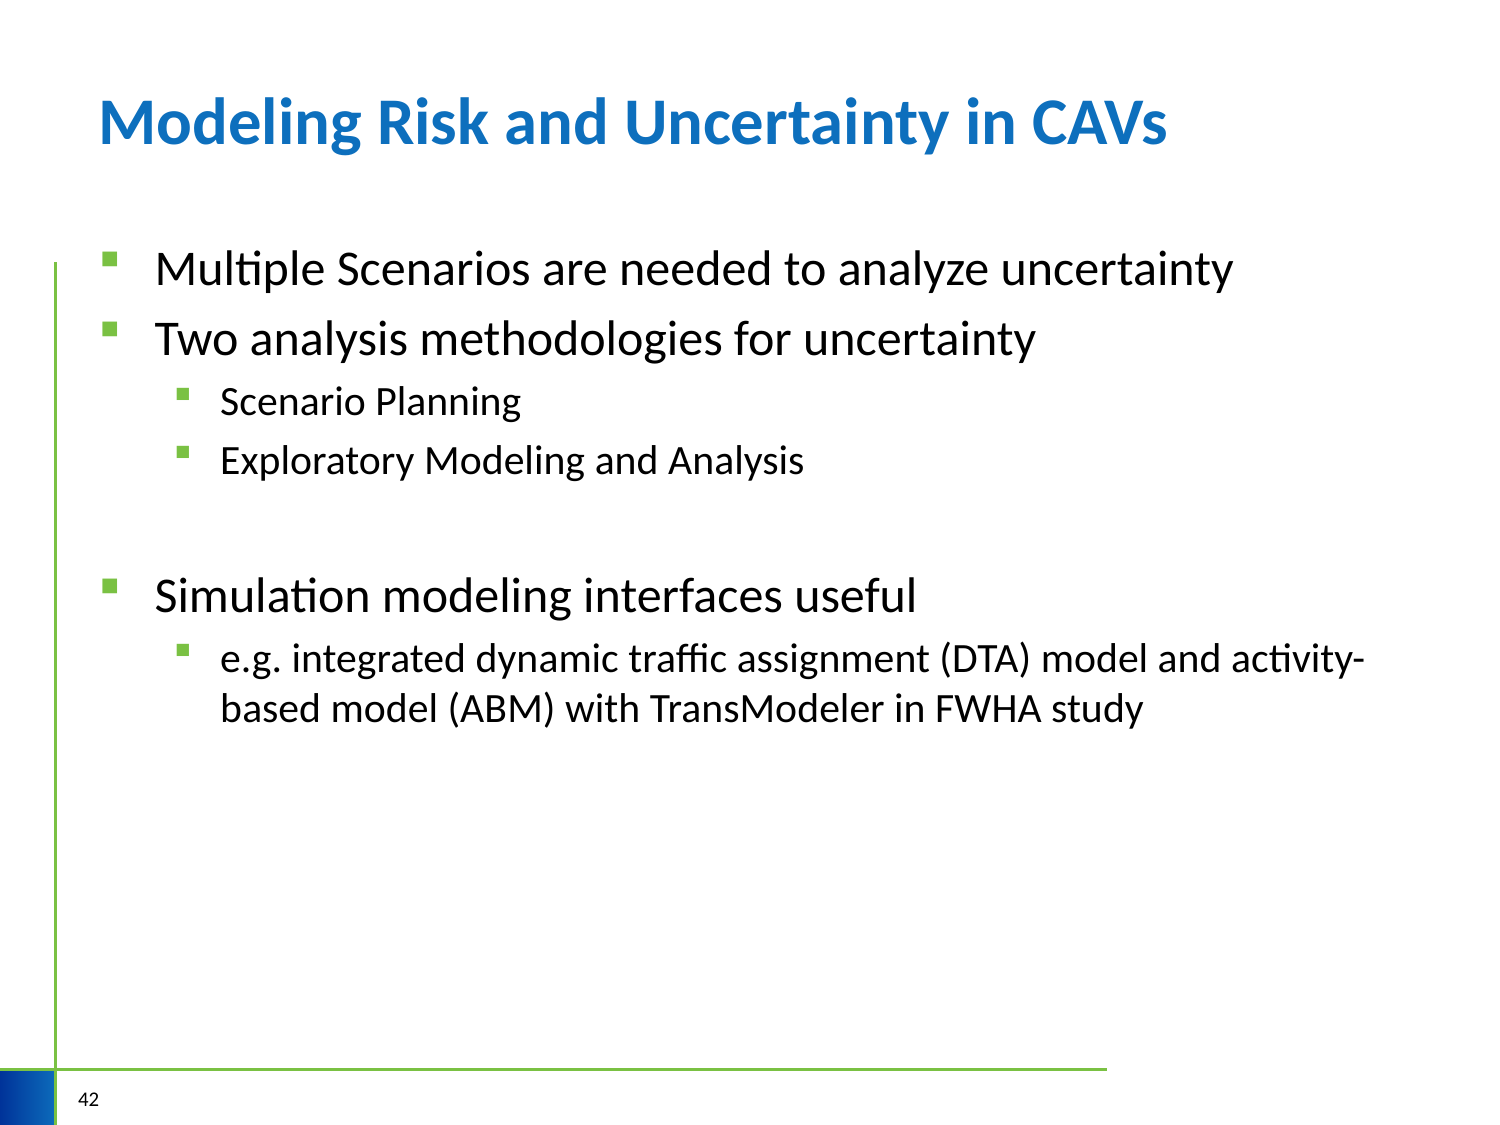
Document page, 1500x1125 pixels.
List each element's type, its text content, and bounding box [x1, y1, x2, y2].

list Multiple Scenarios are needed to analyze uncertainty Two analysis methodologies for uncertainty Scenario Planning Exploratory Modeling and Analysis Simulation modeling interfaces useful e.g. integrated dynamic traffic assignment (DTA) model and activity-based model (ABM) with TransModeler in FWHA study [83, 228, 1425, 1025]
title Modeling Risk and Uncertainty in CAVs [83, 65, 1425, 171]
slide_number 42 [63, 1077, 160, 1120]
